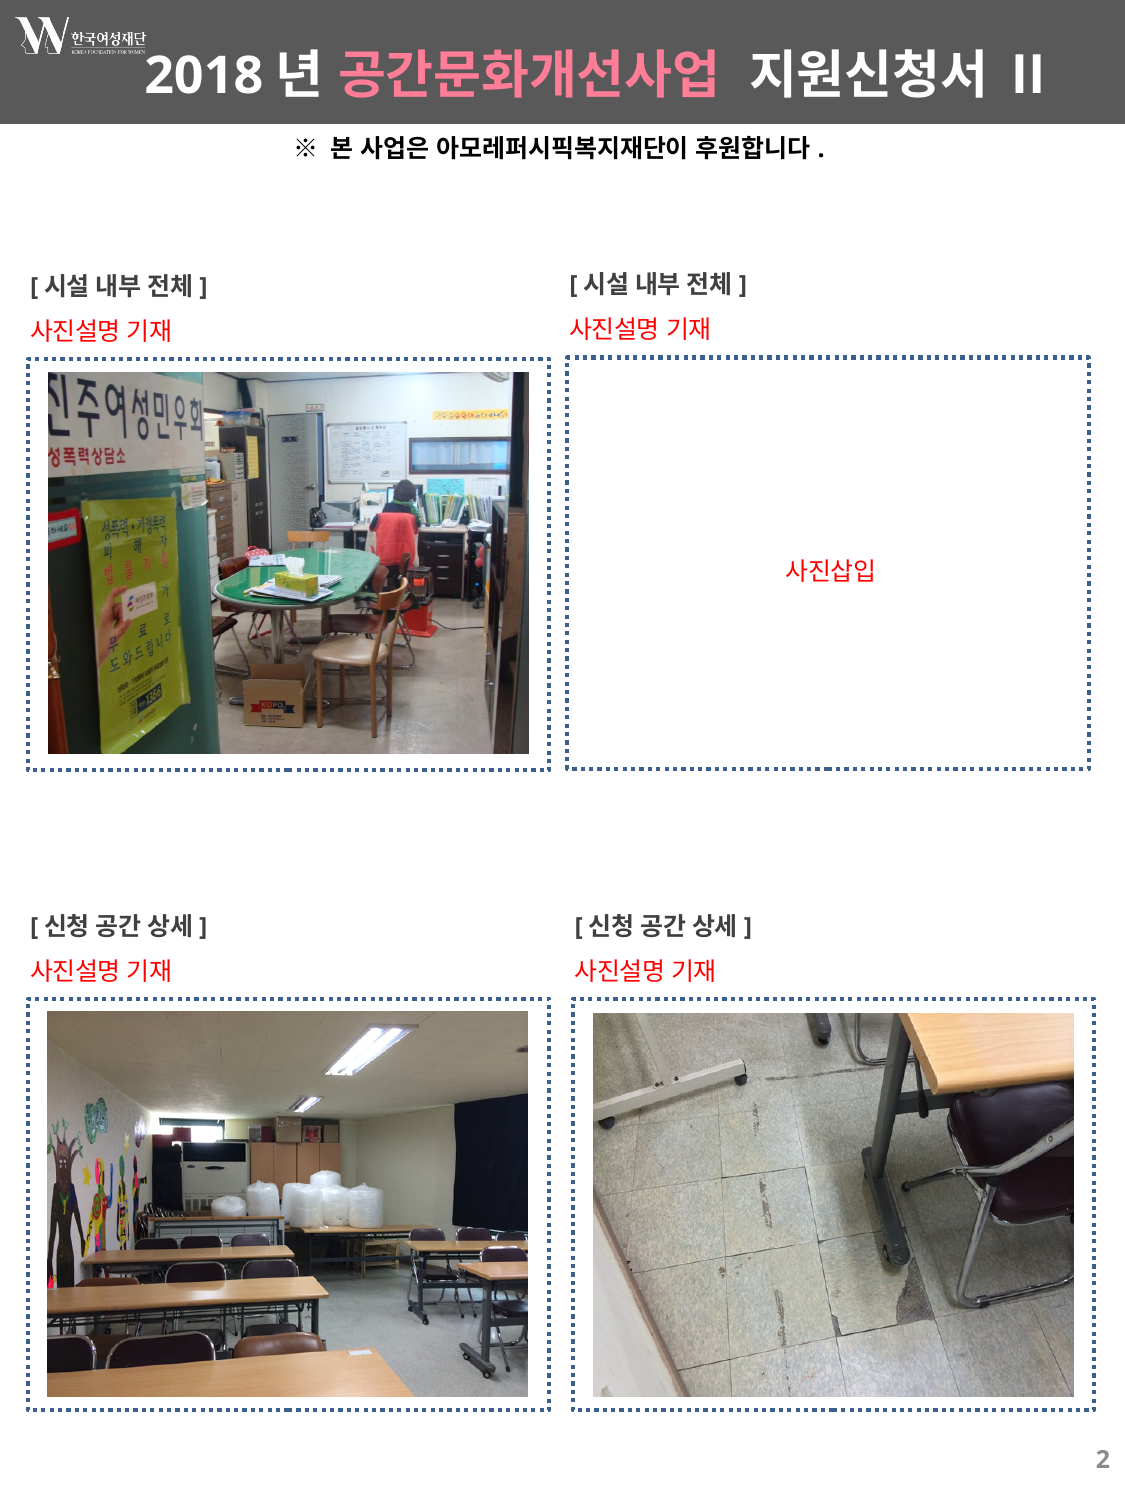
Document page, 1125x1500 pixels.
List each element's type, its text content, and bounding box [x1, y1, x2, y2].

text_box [14, 887, 550, 1411]
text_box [0, 0, 1125, 171]
picture [48, 372, 529, 754]
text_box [14, 247, 550, 771]
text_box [554, 246, 1090, 770]
slide_number 2 [862, 1420, 1125, 1500]
picture [47, 1011, 528, 1398]
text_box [559, 887, 1095, 1411]
picture [593, 1013, 1075, 1397]
